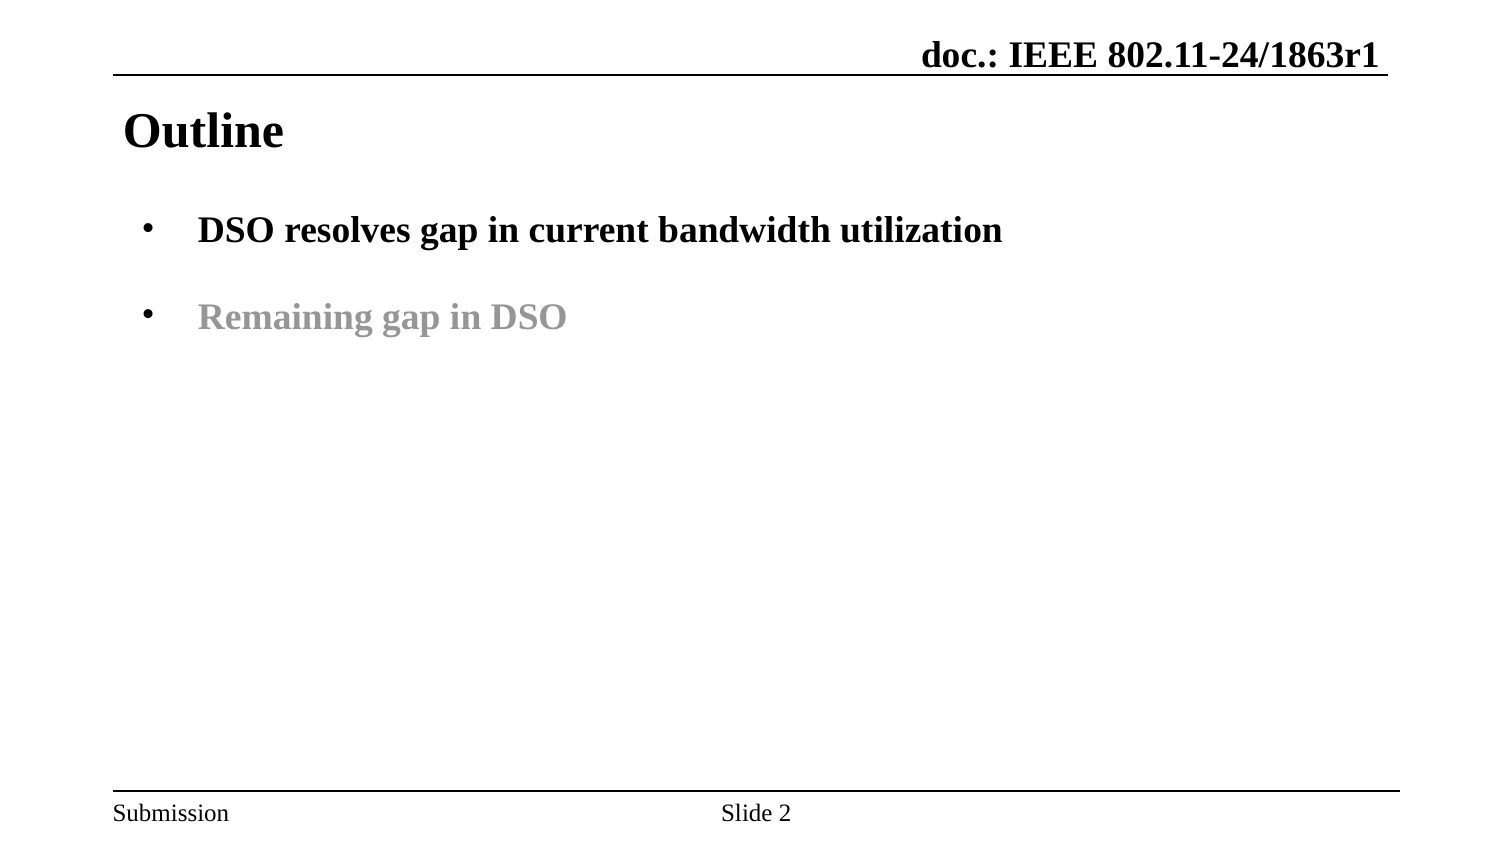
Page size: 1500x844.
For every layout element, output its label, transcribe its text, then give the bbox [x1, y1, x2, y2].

slide_number Slide 2 [712, 796, 800, 820]
list DSO resolves gap in current bandwidth utilization Remaining gap in DSO [111, 171, 1470, 761]
title Outline [111, 100, 1425, 163]
